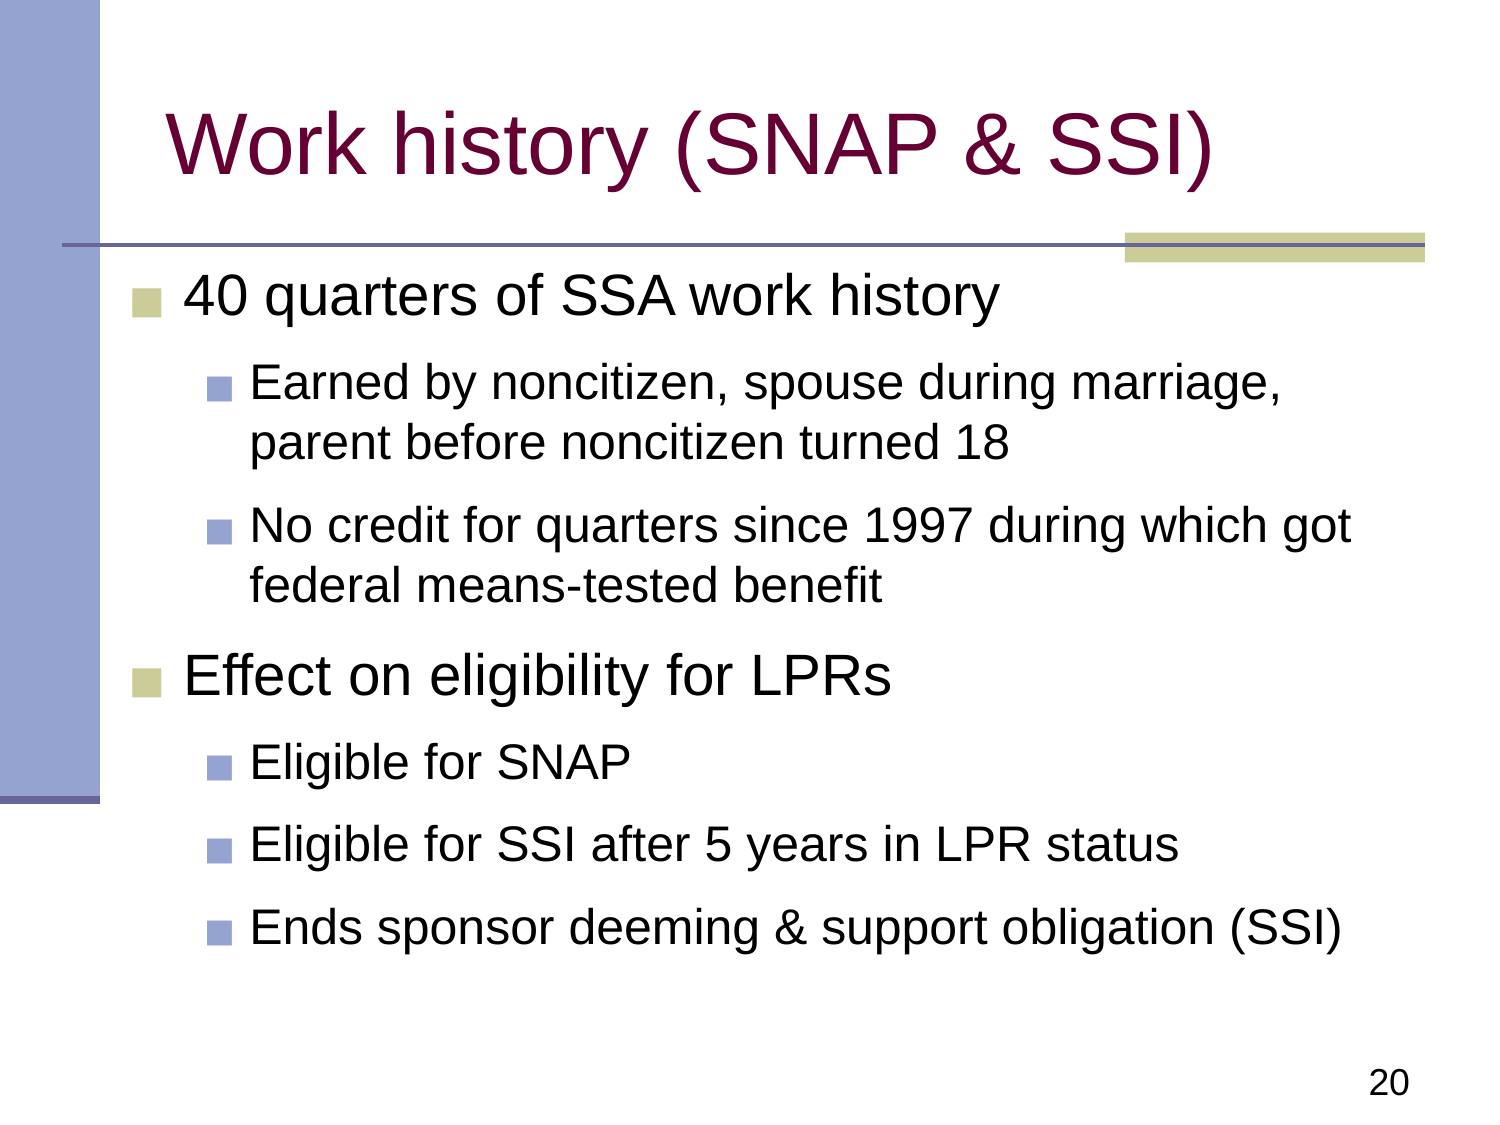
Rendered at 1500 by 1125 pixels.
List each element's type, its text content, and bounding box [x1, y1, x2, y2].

list 40 quarters of SSA work history Earned by noncitizen, spouse during marriage, parent before noncitizen turned 18 No credit for quarters since 1997 during which got federal means-tested benefit Effect on eligibility for LPRs Eligible for SNAP Eligible for SSI after 5 years in LPR status Ends sponsor deeming & support obligation (SSI) [112, 249, 1425, 1125]
title Work history (SNAP & SSI) [150, 45, 1425, 234]
slide_number 20 [1112, 1050, 1425, 1125]
